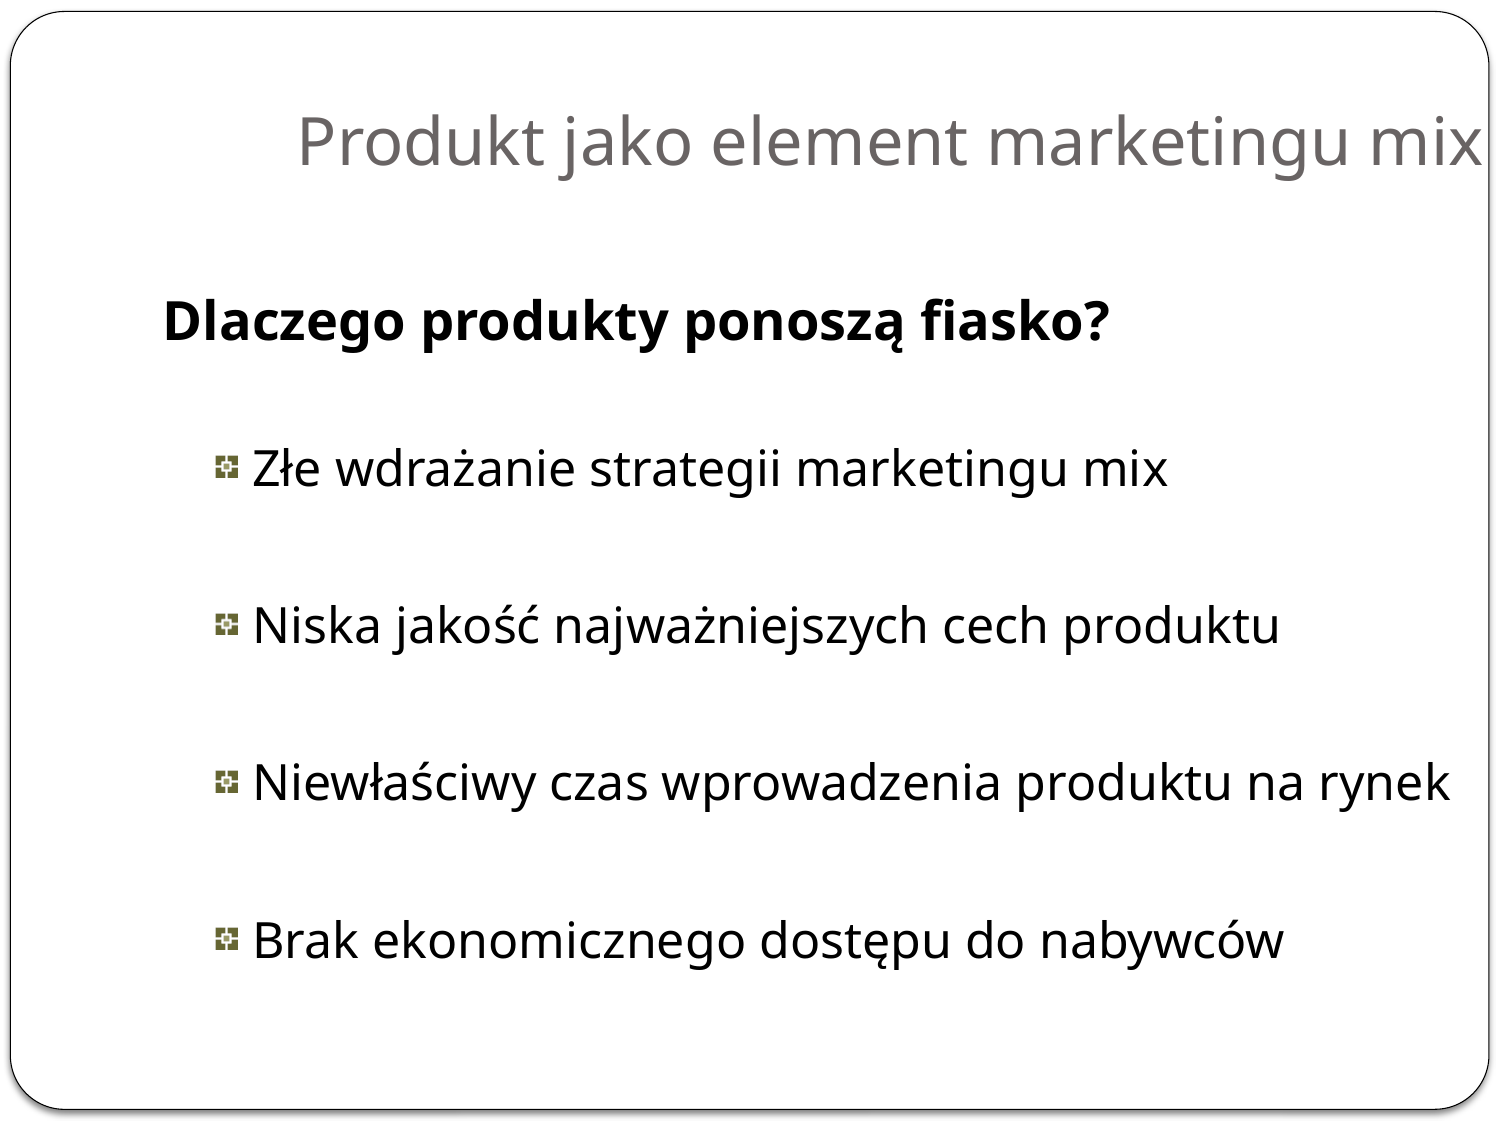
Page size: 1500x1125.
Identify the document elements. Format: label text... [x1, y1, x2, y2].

picture [214, 612, 238, 635]
title Produkt jako element marketingu mix [224, 125, 1500, 195]
list Dlaczego produkty ponoszą fiasko? Złe wdrażanie strategii marketingu mix Niska jakość najważniejszych cech produktu Niewłaściwy czas wprowadzenia produktu na rynek Brak ekonomicznego dostępu do nabywców [147, 278, 1500, 1125]
picture [214, 454, 238, 478]
picture [214, 926, 238, 950]
picture [214, 769, 238, 793]
